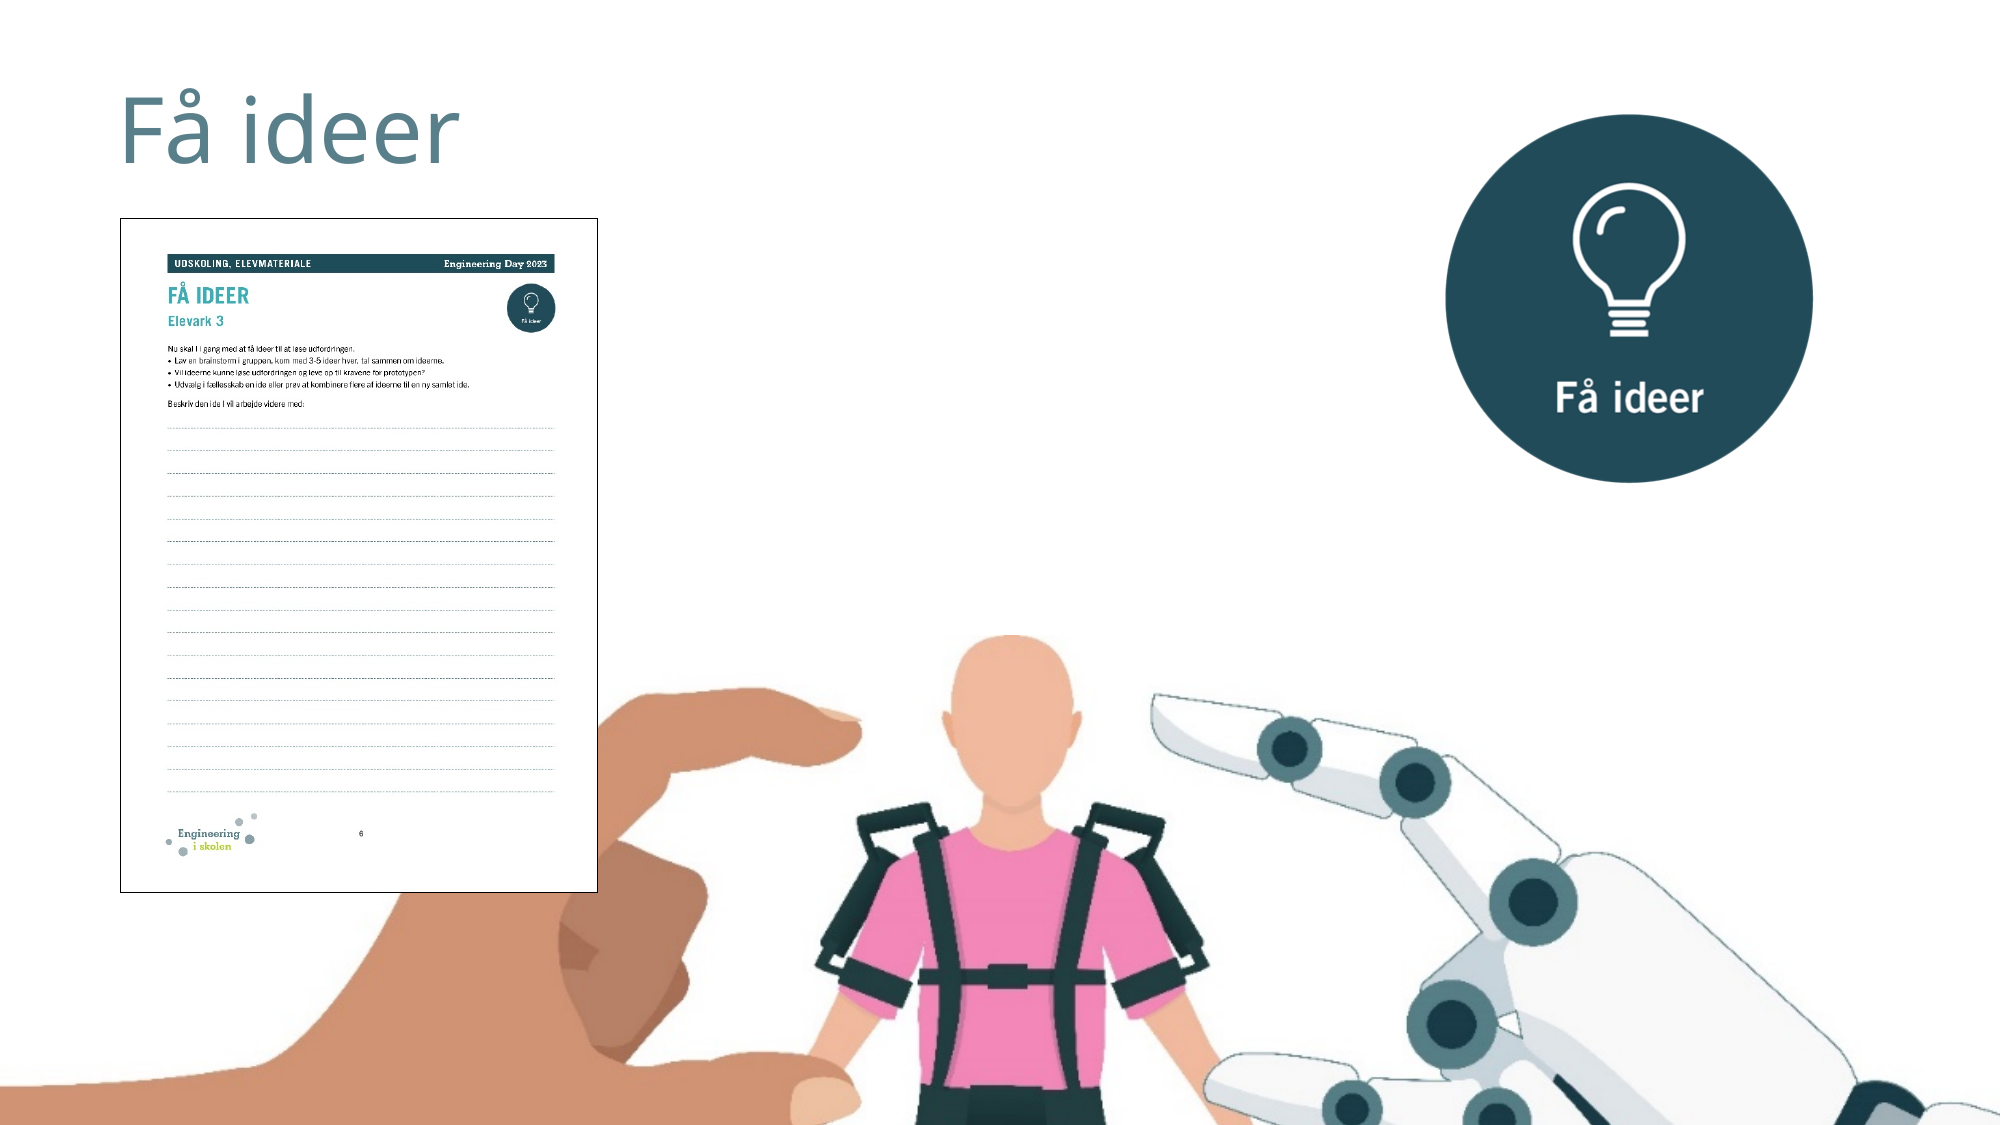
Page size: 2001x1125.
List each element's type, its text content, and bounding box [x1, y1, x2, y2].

list Få ideer [102, 64, 1945, 218]
picture [0, 217, 2000, 1125]
picture [1427, 90, 1834, 496]
